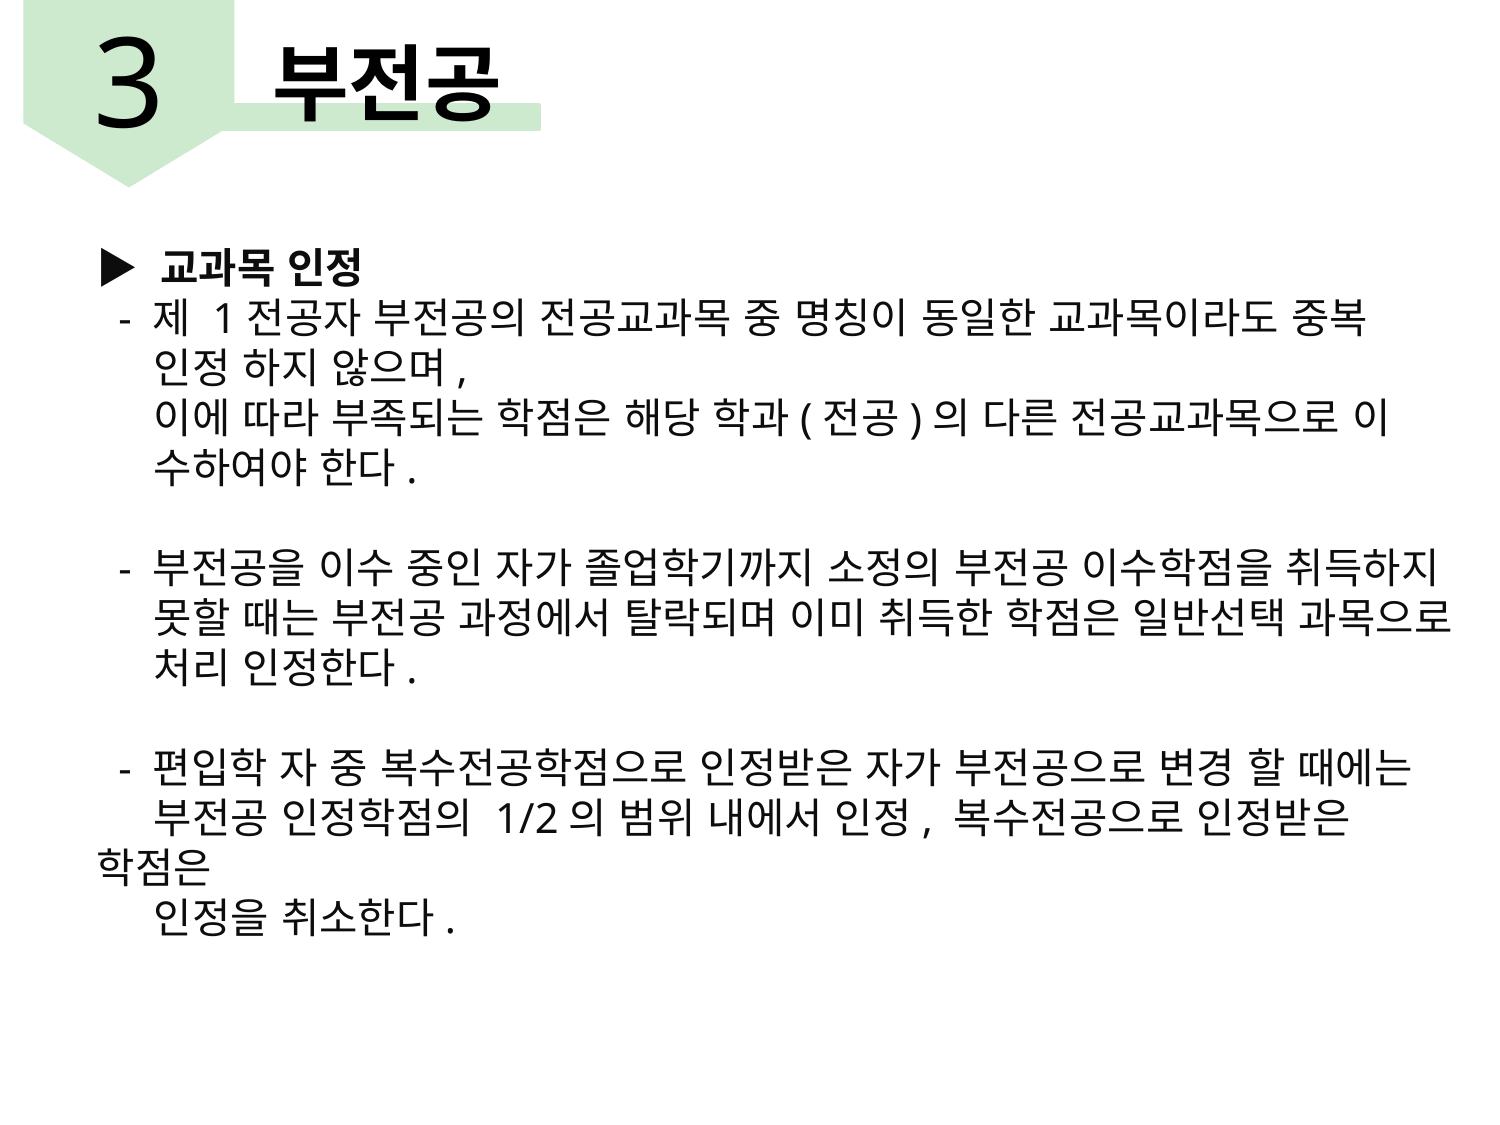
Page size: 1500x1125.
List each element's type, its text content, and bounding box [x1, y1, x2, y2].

text_box 부전공 [257, 23, 1254, 234]
text_box ▶ 교과목 인정 - 제 1전공자 부전공의 전공교과목 중 명칭이 동일한 교과목이라도 중복 인정 하지 않으며, 이에 따라 부족되는 학점은 해당 학과(전공)의 다른 전공교과목으로 이 수하여야 한다. - 부전공을 이수 중인 자가 졸업학기까지 소정의 부전공 이수학점을 취득하지 못할 때는 부전공 과정에서 탈락되며 이미 취득한 학점은 일반선택 과목으로 처리 인정한다. - 편입학 자 중 복수전공학점으로 인정받은 자가 부전공으로 변경 할 때에는 부전공 인정학점의 1/2의 범위 내에서 인정, 복수전공으로 인정받은 학점은 인정을 취소한다. [82, 234, 1470, 950]
text_box 3 [21, 0, 237, 190]
text_box [228, 103, 257, 131]
